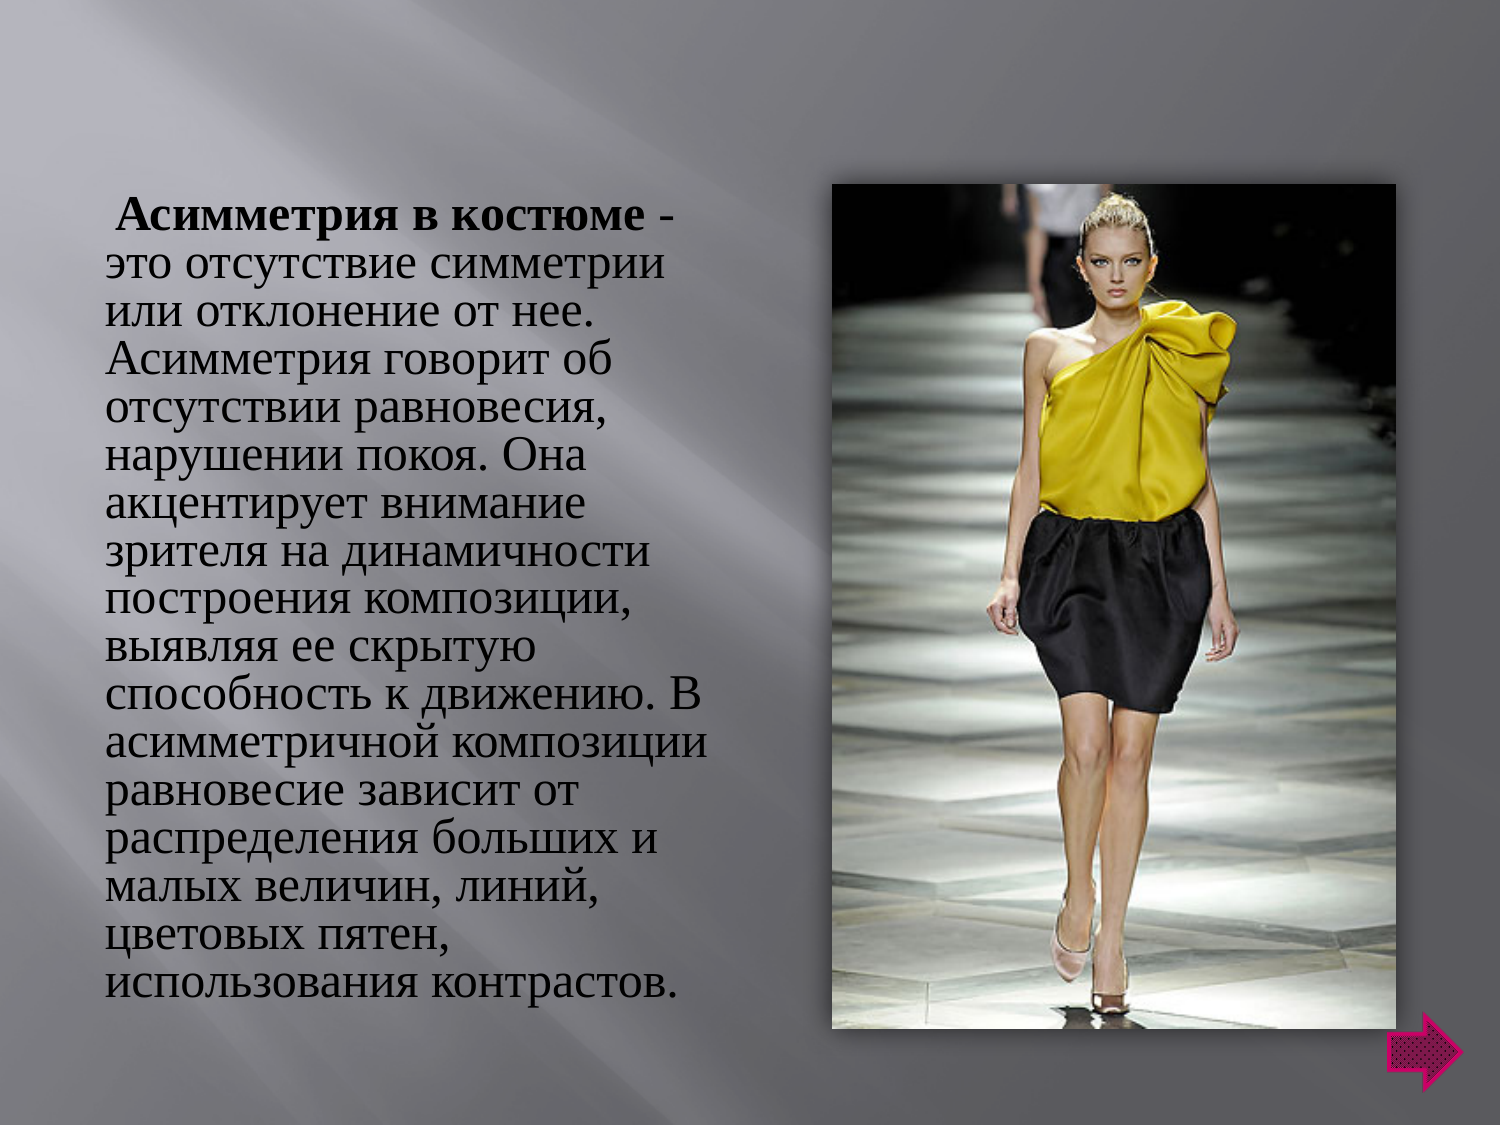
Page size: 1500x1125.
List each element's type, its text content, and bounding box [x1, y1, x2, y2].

picture [1387, 1011, 1465, 1093]
list Асимметрия в костюме - это отсутствие симметрии или отклонение от нее. Асимметрия говорит об отсутствии равновесия, нарушении покоя. Она акцентирует внимание зрителя на динамичности построения композиции, выявляя ее скрытую способность к движению. В асимметричной композиции равновесие зависит от распределения больших и малых величин, линий, цветовых пятен, использования контрастов. [0, 184, 756, 1047]
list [832, 184, 1396, 1029]
